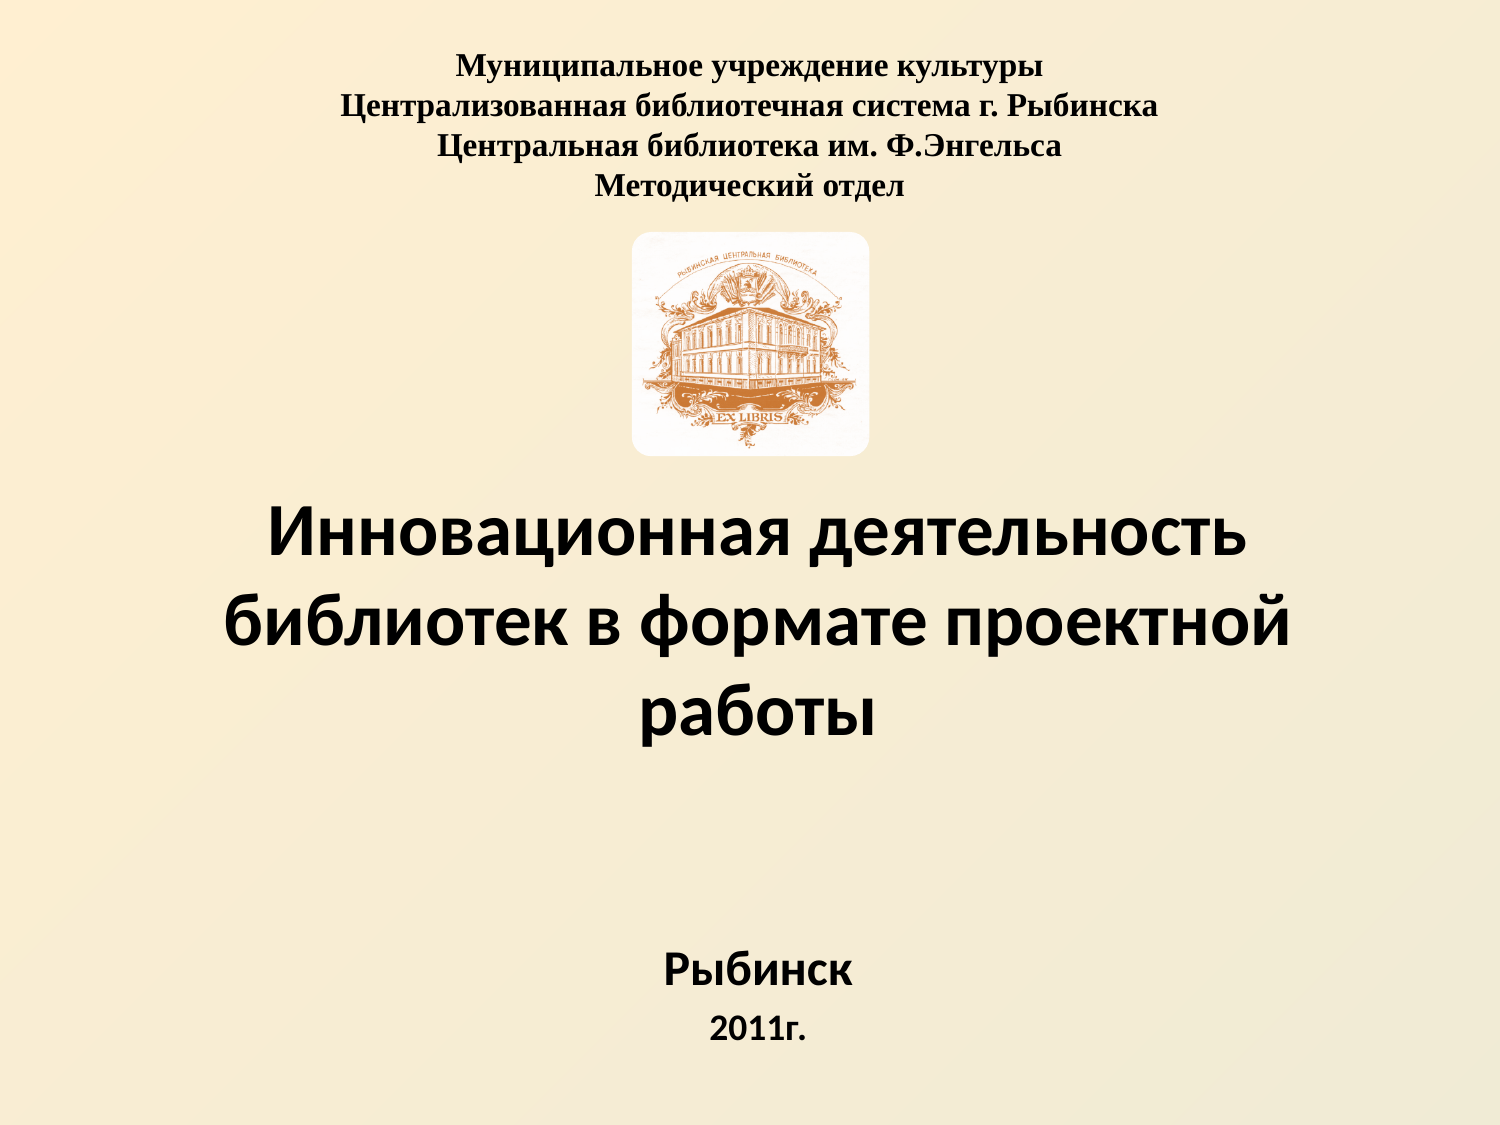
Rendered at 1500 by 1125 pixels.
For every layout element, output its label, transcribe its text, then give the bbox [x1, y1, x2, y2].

subtitle Инновационная деятельность библиотек в формате проектной работы Рыбинск 2011г. [135, 292, 1381, 1094]
picture [631, 231, 870, 457]
title Муниципальное учреждение культуры Централизованная библиотечная система г. Рыбинска Центральная библиотека им. Ф.Энгельса Методический отдел [53, 66, 1447, 220]
